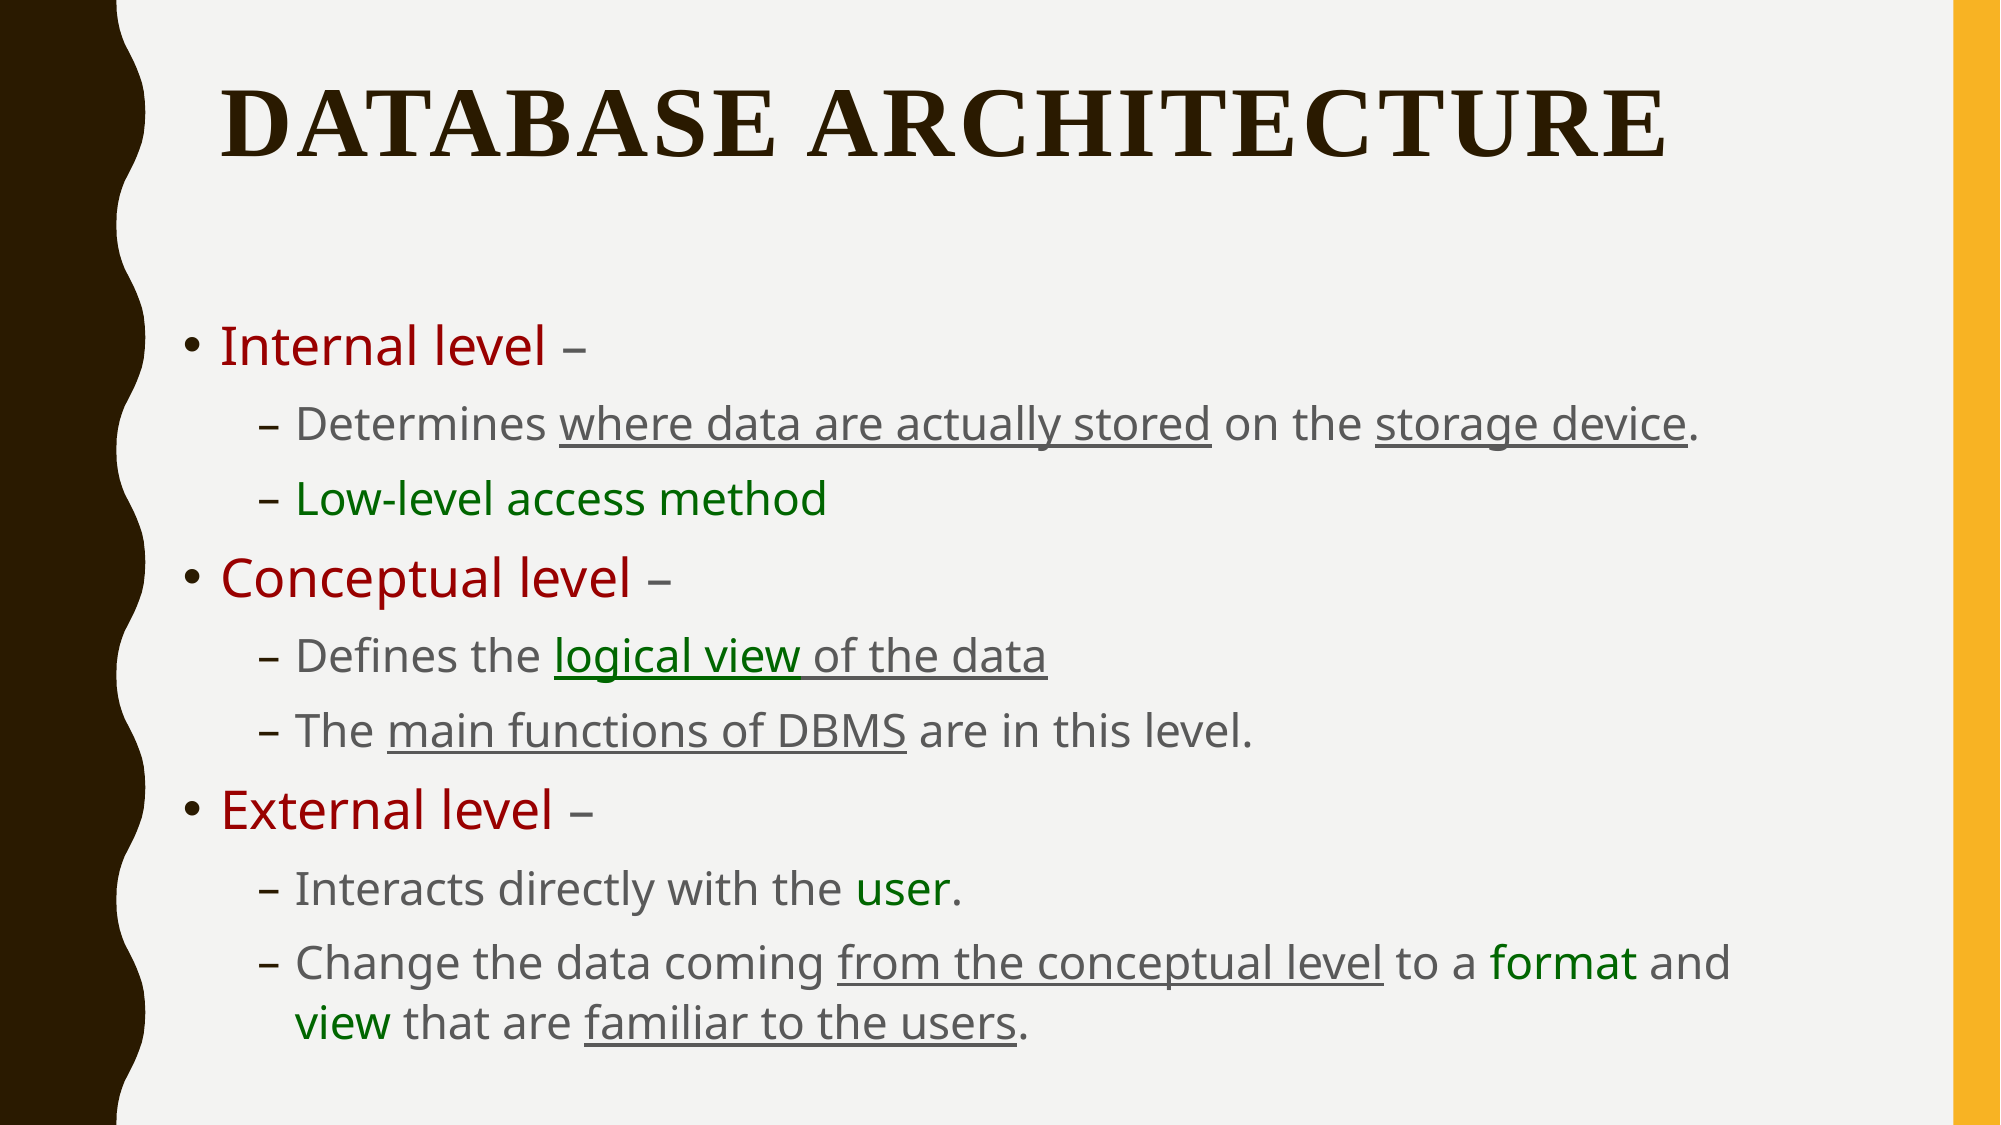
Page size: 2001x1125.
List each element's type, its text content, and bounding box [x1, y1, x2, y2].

title Database architecture [205, 62, 1875, 308]
list Internal level – Determines where data are actually stored on the storage device. Low-level access method Conceptual level – Defines the logical view of the data The main functions of DBMS are in this level. External level – Interacts directly with the user. Change the data coming from the conceptual level to a format and view that are familiar to the users. [168, 297, 1763, 1059]
